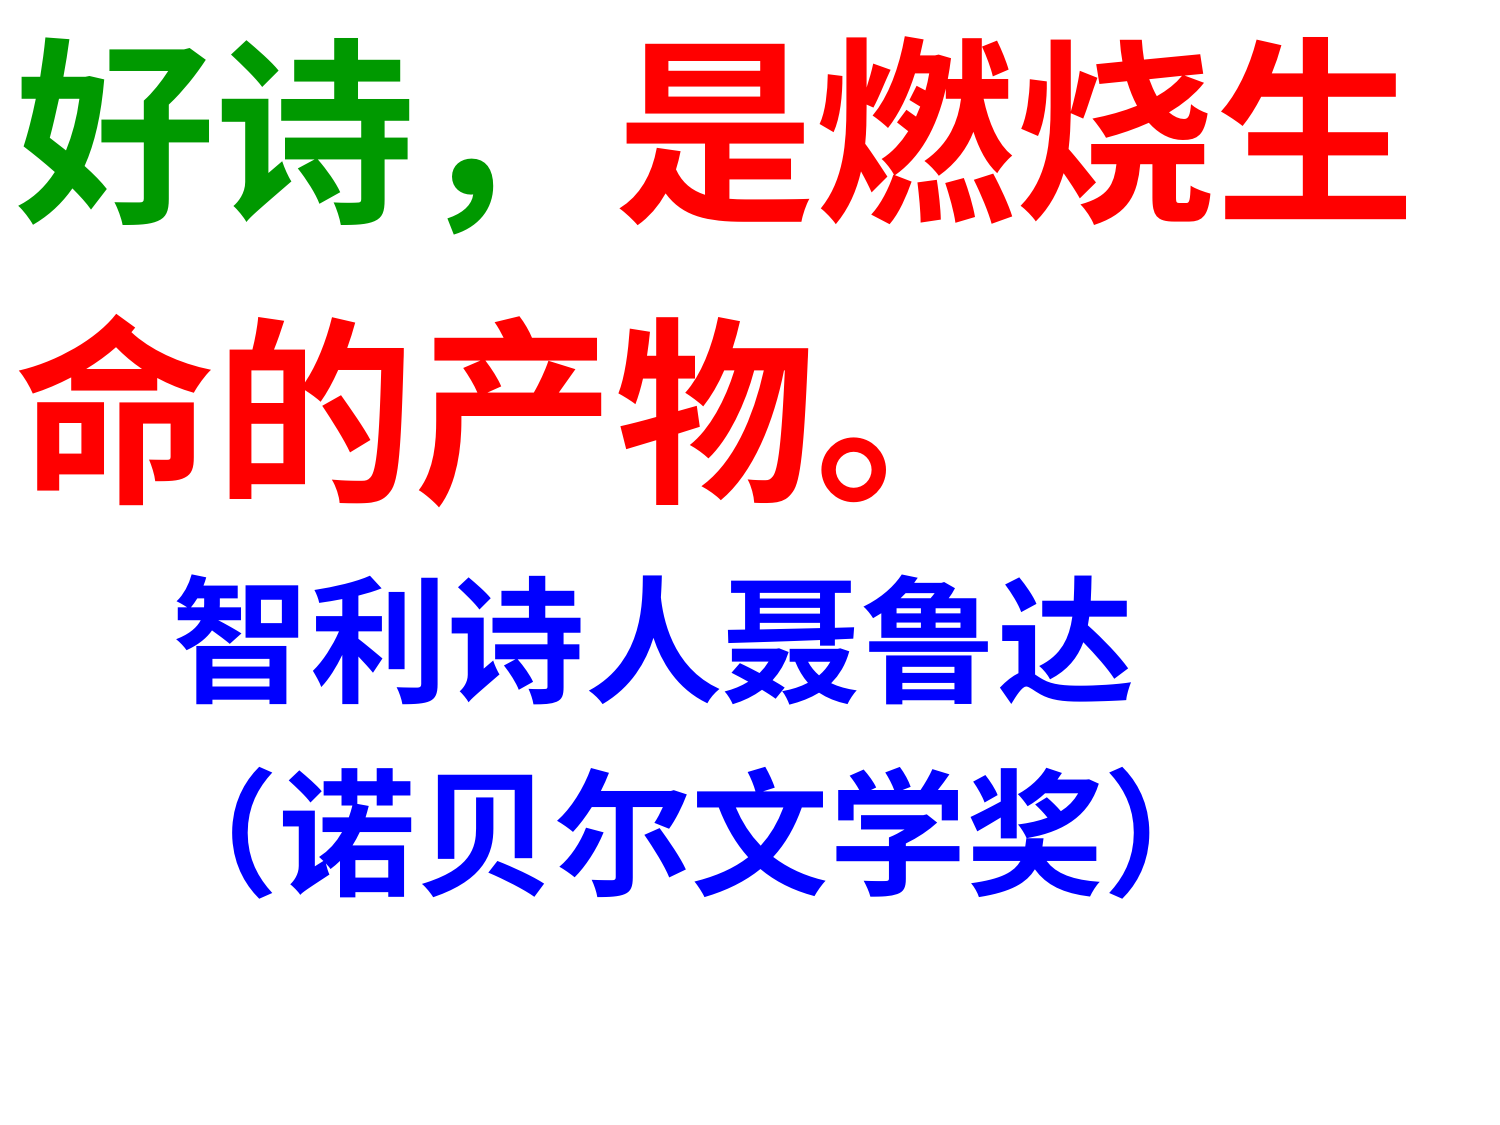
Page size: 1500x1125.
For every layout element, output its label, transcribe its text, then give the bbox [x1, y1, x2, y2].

list 好诗，是燃烧生 命的产物。 智利诗人聂鲁达 （诺贝尔文学奖） [0, 0, 1500, 1125]
